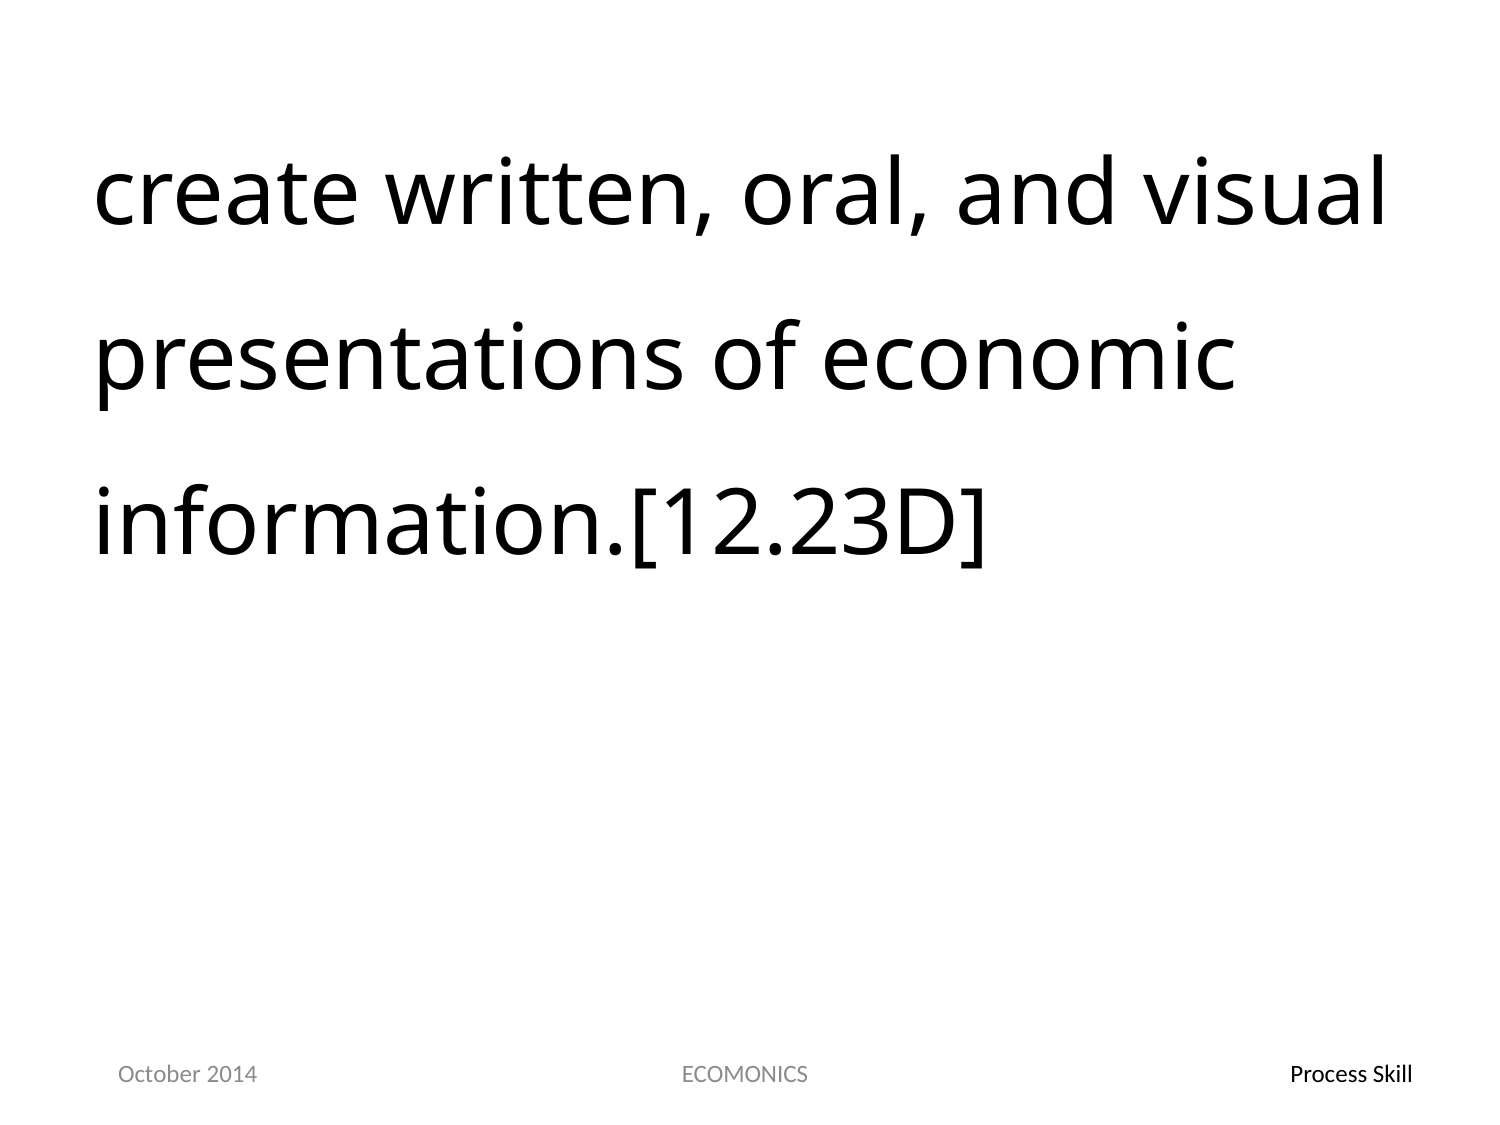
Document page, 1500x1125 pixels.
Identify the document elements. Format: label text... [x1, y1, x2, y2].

footer ECOMONICS [492, 1042, 999, 1103]
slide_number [103, 1042, 441, 1103]
subtitle create written, oral, and visual presentations of economic information.[12.23D] [78, 70, 1429, 1014]
